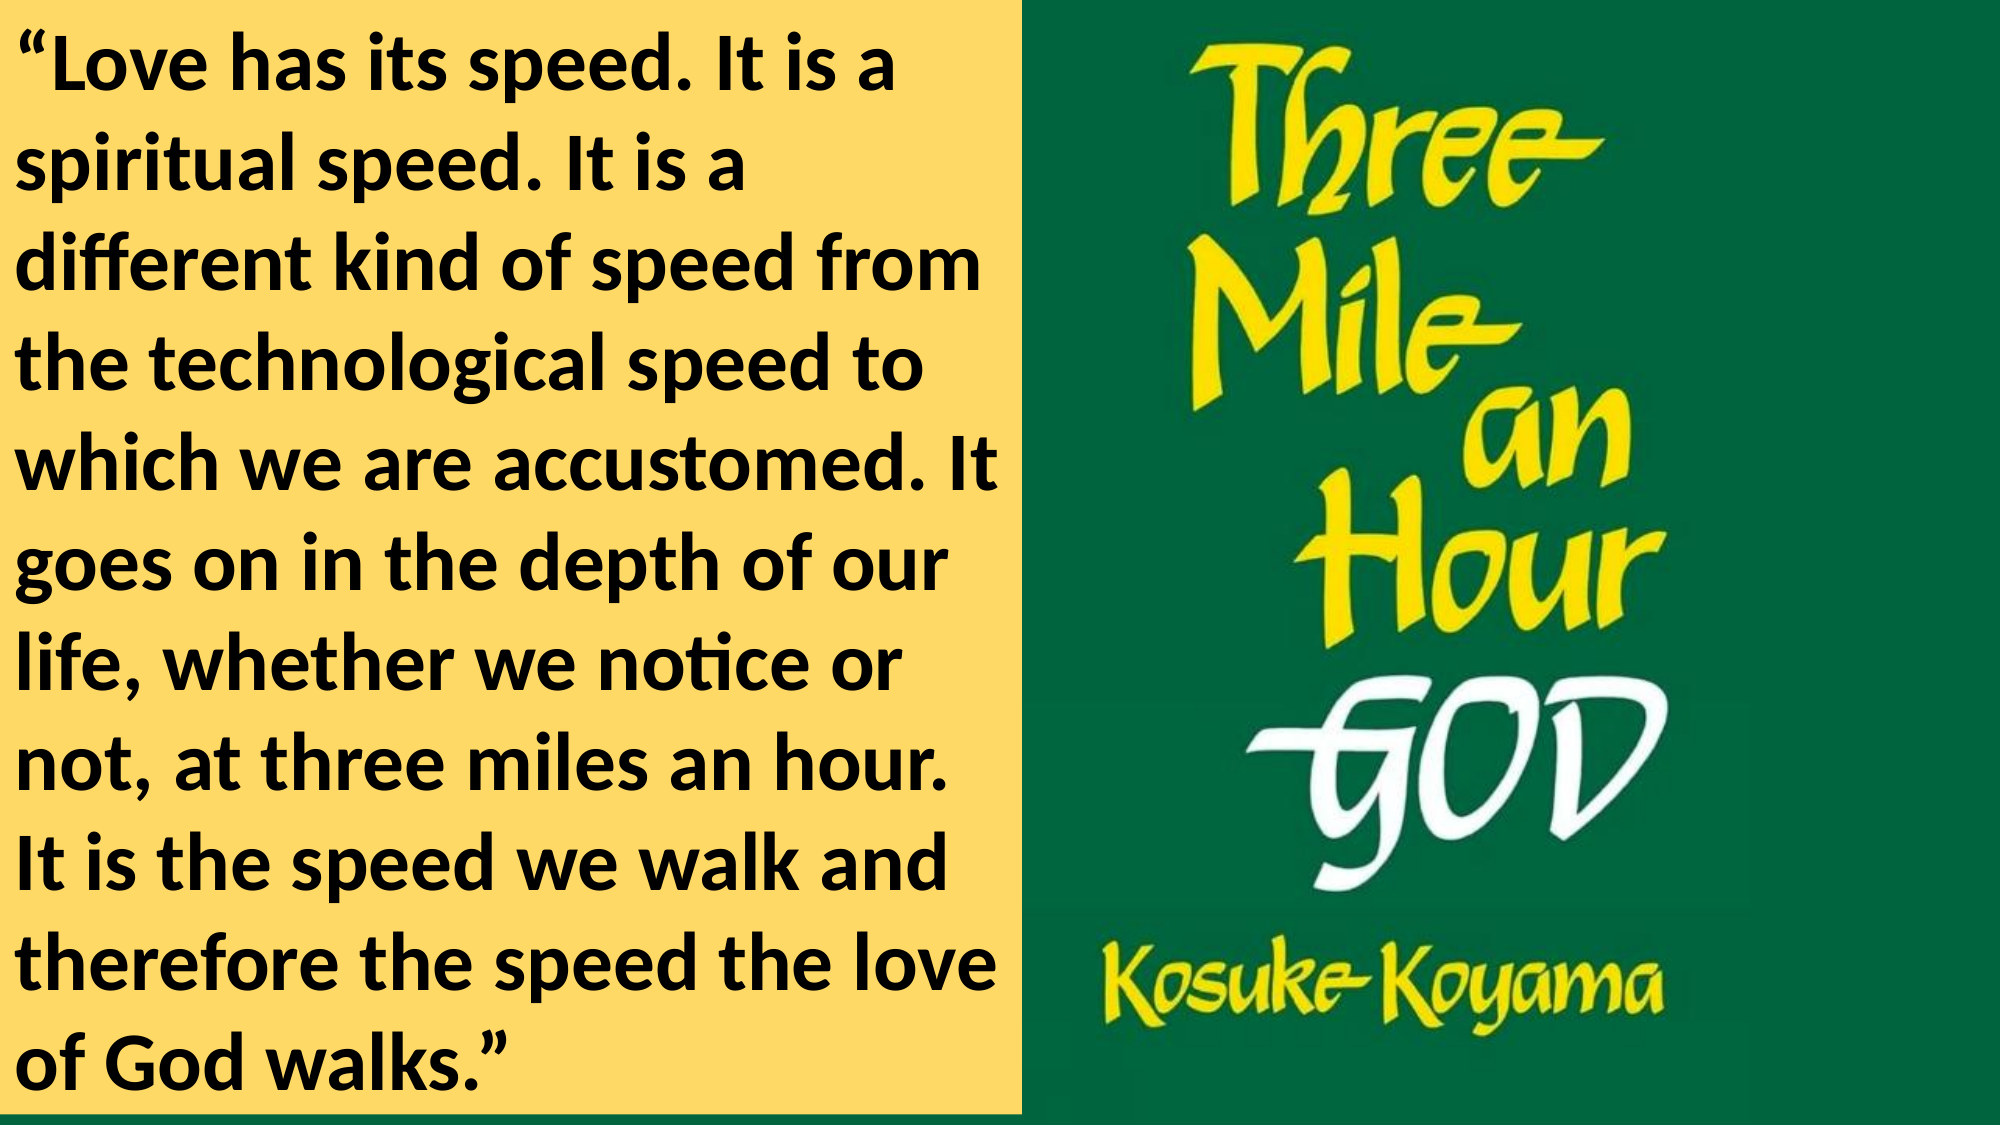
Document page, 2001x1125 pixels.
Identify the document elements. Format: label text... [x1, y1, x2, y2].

picture [1022, 0, 1750, 1125]
text_box “Love has its speed. It is a spiritual speed. It is a different kind of speed from the technological speed to which we are accustomed. It goes on in the depth of our life, whether we notice or not, at three miles an hour. It is the speed we walk and therefore the speed the love of God walks.” [0, 0, 1022, 1115]
